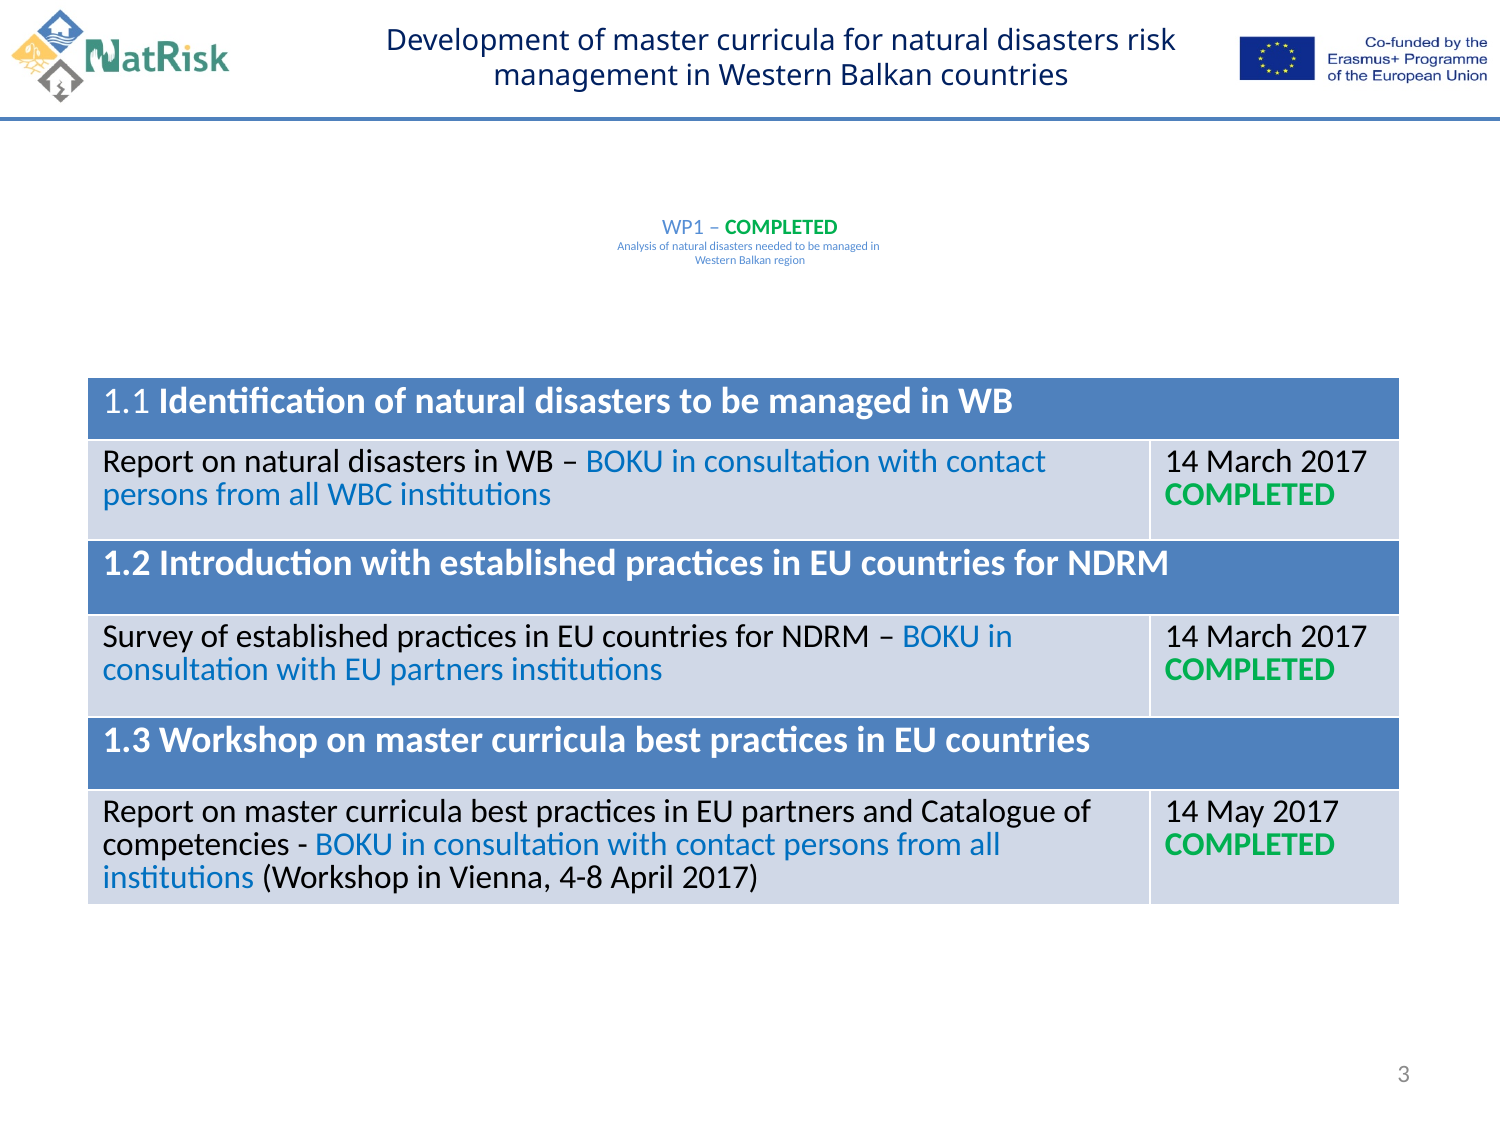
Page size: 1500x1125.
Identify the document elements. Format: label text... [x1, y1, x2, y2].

table_cell Survey of established practices in EU countries for NDRM – BOKU in consultation with EU partners institutions [88, 616, 1149, 716]
table_cell Report on natural disasters in WB – BOKU in consultation with contact persons from all WBC institutions [88, 441, 1149, 539]
table_cell 14 May 2017 COMPLETED [1151, 791, 1399, 904]
slide_number 3 [1074, 1042, 1425, 1103]
table_cell 1.2 Introduction with established practices in EU countries for NDRM [88, 541, 1399, 614]
text_box Development of master curricula for natural disasters risk management in Western Balkan countries [324, 24, 1223, 88]
table_cell 14 March 2017 COMPLETED [1151, 616, 1399, 716]
picture [1224, 24, 1500, 93]
picture [0, 0, 238, 113]
title WP1 – COMPLETED Analysis of natural disasters needed to be managed in Western Balkan region [37, 204, 1463, 275]
table_cell 14 March 2017 COMPLETED [1151, 441, 1399, 539]
table_cell Report on master curricula best practices in EU partners and Catalogue of competencies - BOKU in consultation with contact persons from all institutions (Workshop in Vienna, 4-8 April 2017) [88, 791, 1149, 904]
table_header 1.1 Identification of natural disasters to be managed in WB [88, 378, 1399, 439]
table_cell 1.3 Workshop on master curricula best practices in EU countries [88, 718, 1399, 789]
